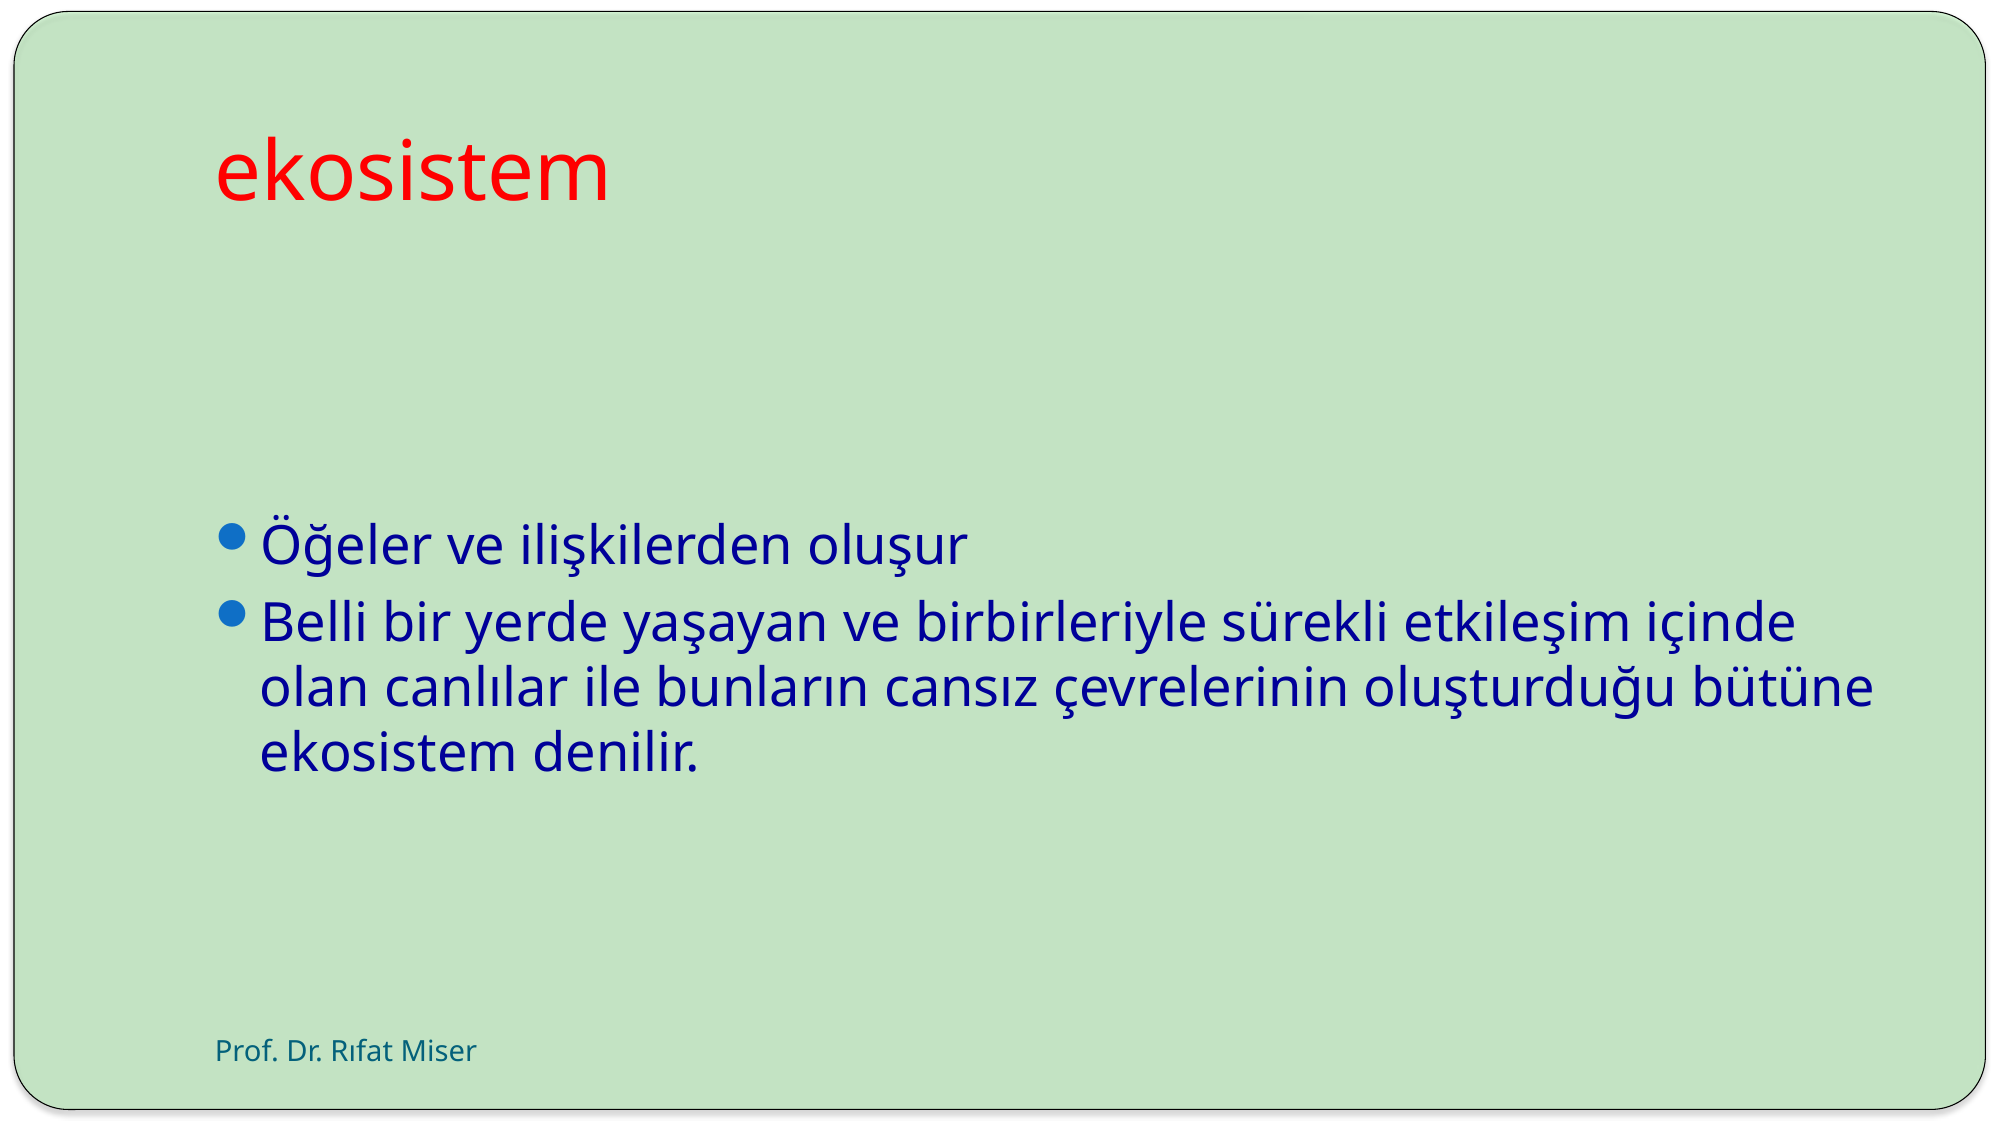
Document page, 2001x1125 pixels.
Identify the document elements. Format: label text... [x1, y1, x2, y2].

footer Prof. Dr. Rıfat Miser [200, 1012, 1067, 1088]
title ekosistem [200, 45, 1900, 233]
list Öğeler ve ilişkilerden oluşur Belli bir yerde yaşayan ve birbirleriyle sürekli etkileşim içinde olan canlılar ile bunların cansız çevrelerinin oluşturduğu bütüne ekosistem denilir. [200, 502, 1900, 988]
